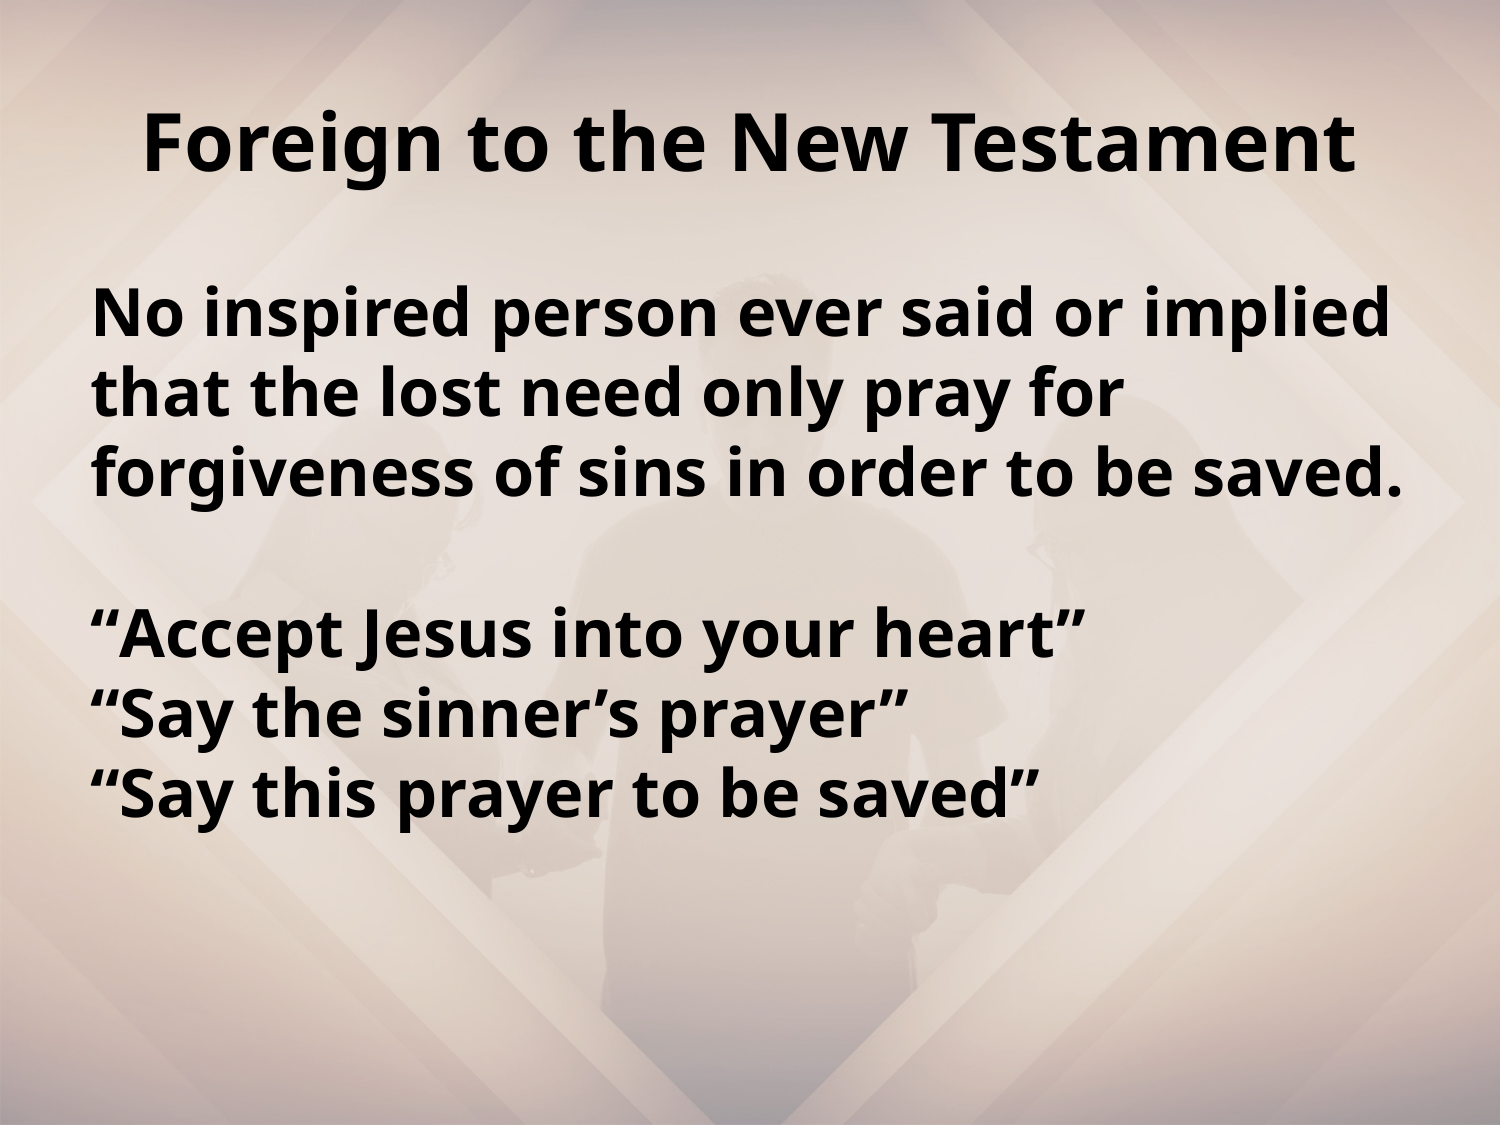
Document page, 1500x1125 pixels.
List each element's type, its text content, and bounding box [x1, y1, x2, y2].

list No inspired person ever said or implied that the lost need only pray for forgiveness of sins in order to be saved. “Accept Jesus into your heart” “Say the sinner’s prayer” “Say this prayer to be saved” [75, 262, 1425, 1005]
title Foreign to the New Testament [75, 45, 1425, 233]
